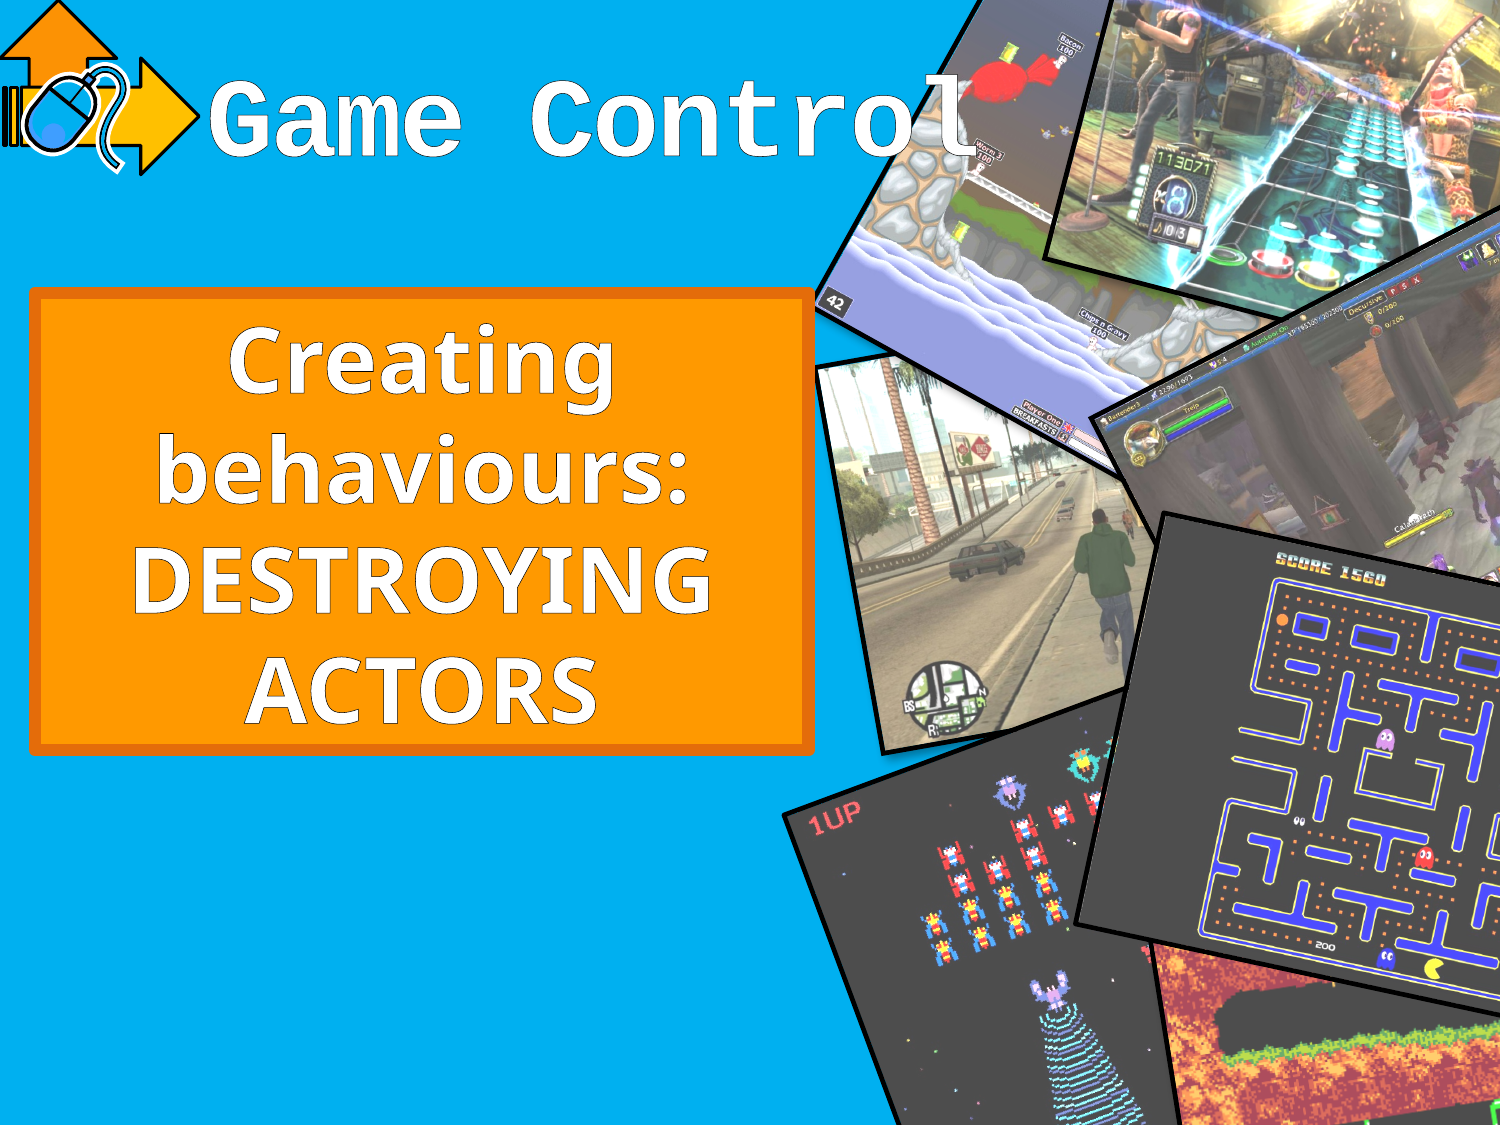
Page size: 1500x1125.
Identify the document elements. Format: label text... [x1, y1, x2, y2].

title Creating behaviours: DESTROYING ACTORS [29, 287, 815, 756]
